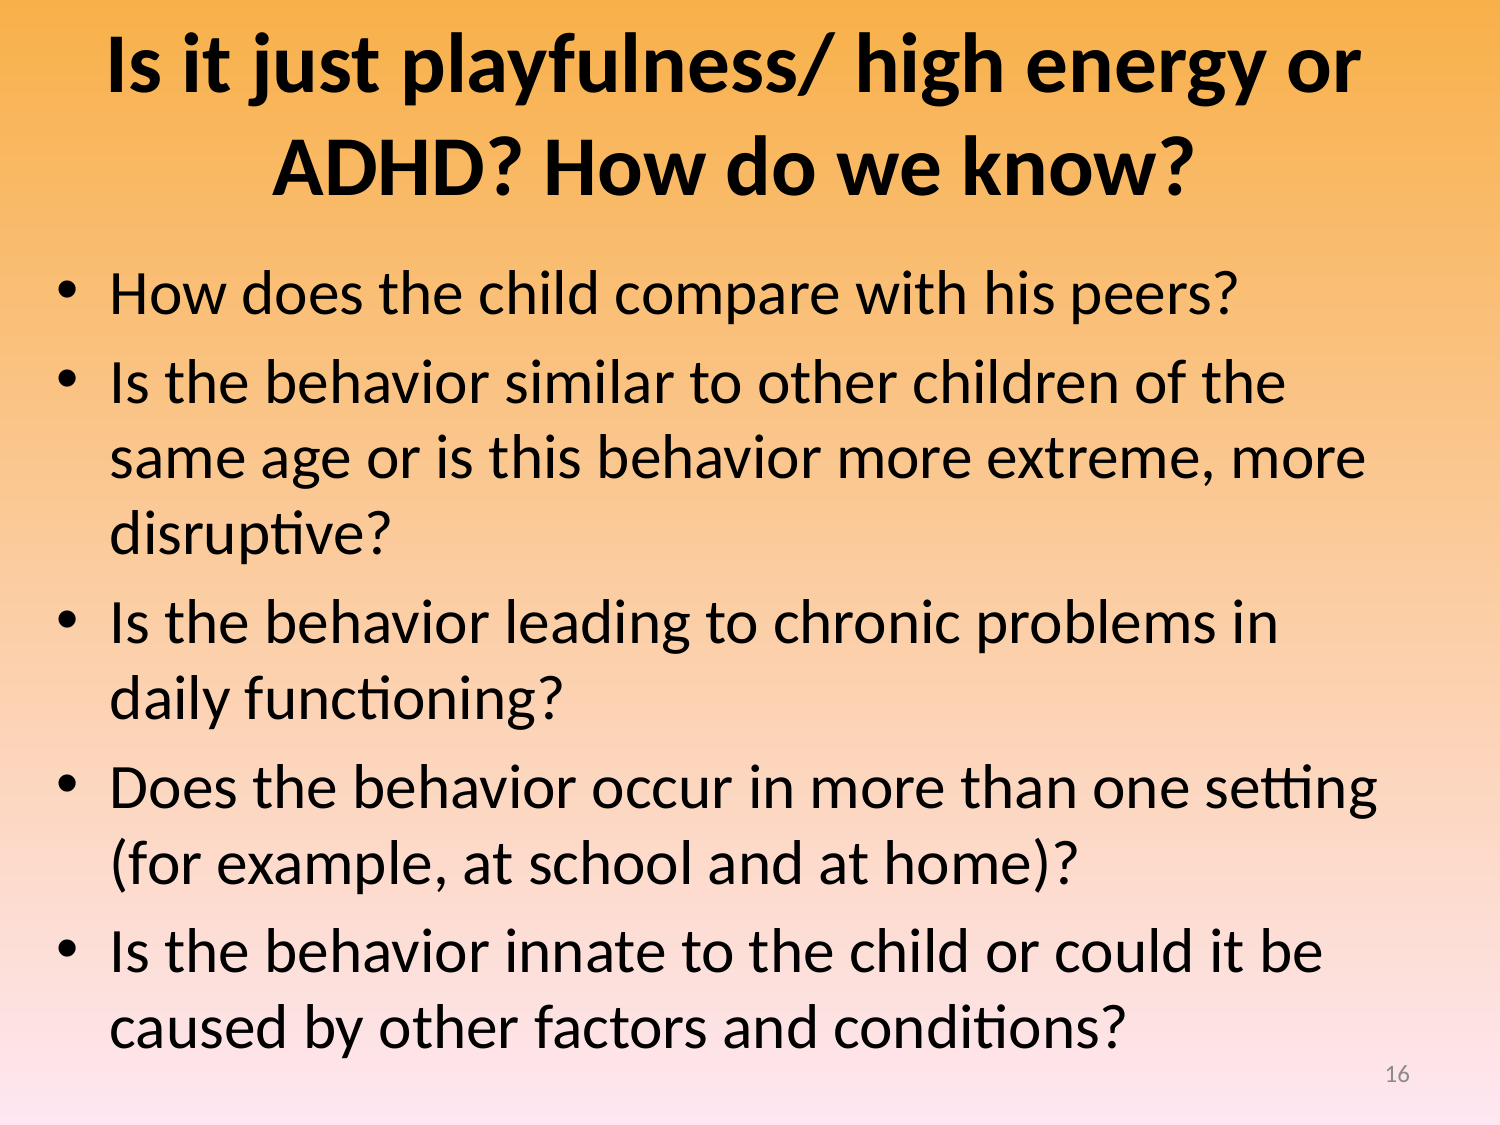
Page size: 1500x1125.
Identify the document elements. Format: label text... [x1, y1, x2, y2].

slide_number 16 [1074, 1071, 1425, 1103]
title Is it just playfulness/ high energy or ADHD? How do we know? [0, 0, 1471, 220]
list How does the child compare with his peers? Is the behavior similar to other children of the same age or is this behavior more extreme, more disruptive? Is the behavior leading to chronic problems in daily functioning? Does the behavior occur in more than one setting (for example, at school and at home)? Is the behavior innate to the child or could it be caused by other factors and conditions? [41, 243, 1425, 1071]
